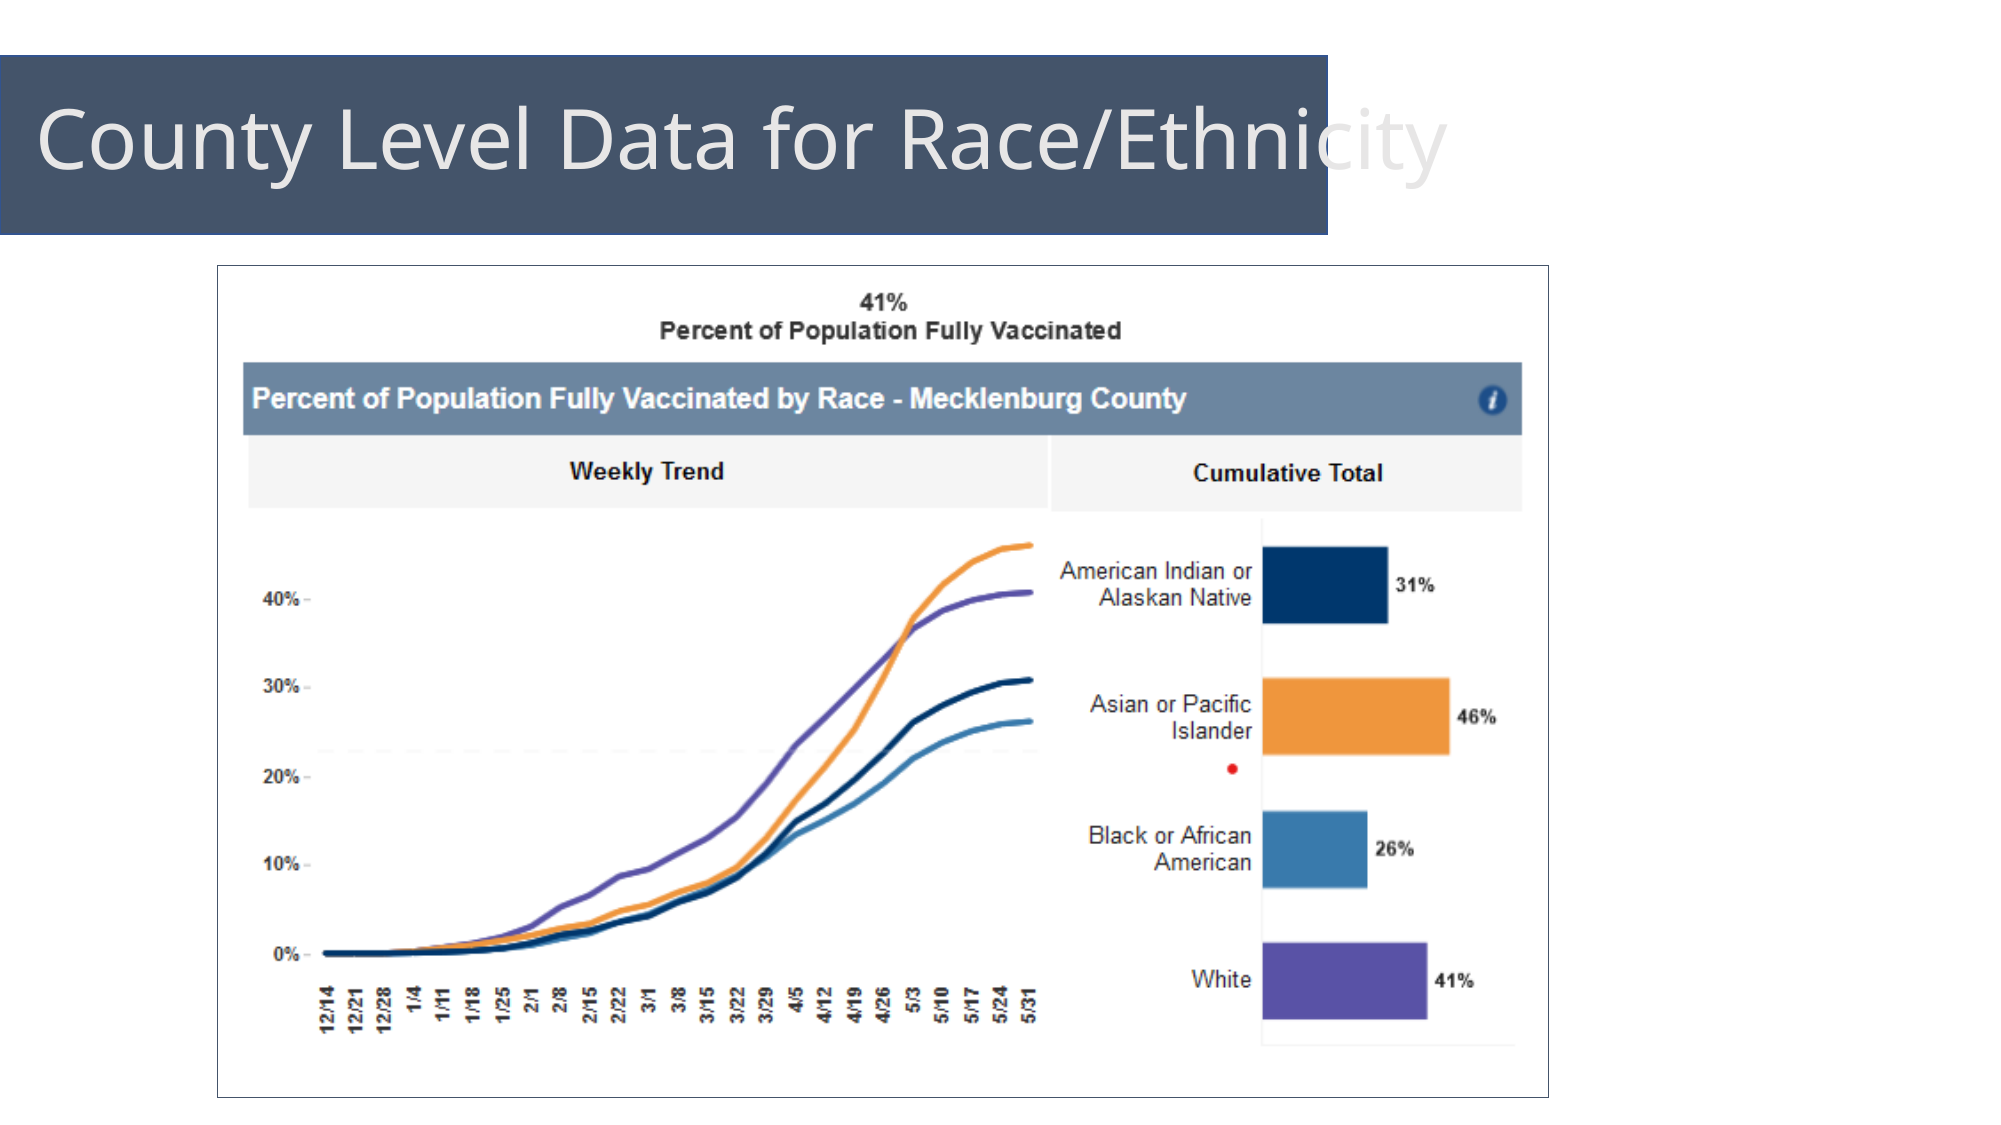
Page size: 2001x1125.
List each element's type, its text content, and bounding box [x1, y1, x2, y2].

text_box [0, 55, 1328, 235]
picture [217, 265, 1549, 1098]
title County Level Data for Race/Ethnicity [20, 86, 1746, 299]
